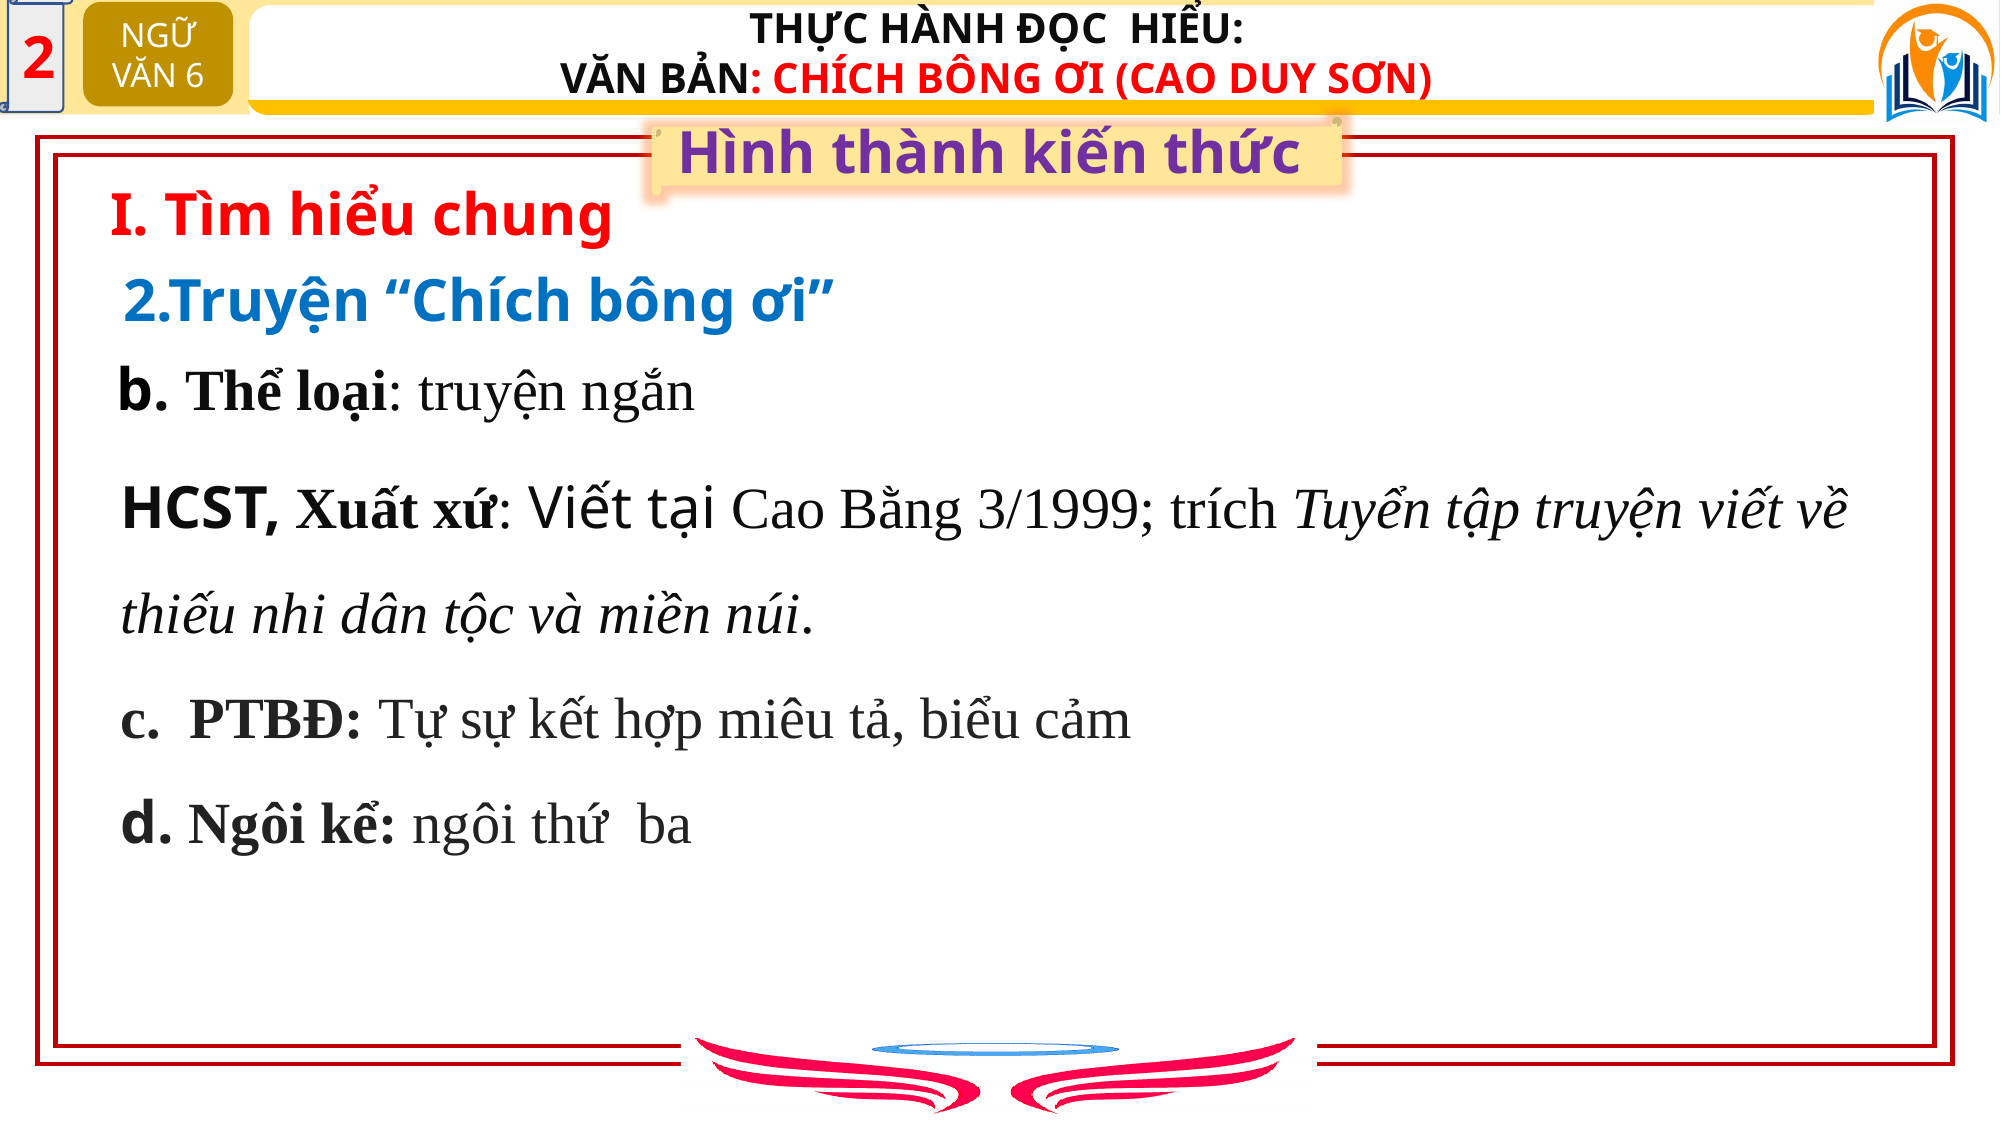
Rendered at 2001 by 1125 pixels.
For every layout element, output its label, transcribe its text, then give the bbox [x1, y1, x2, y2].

text_box 2.Truyện “Chích bông ơi” [108, 255, 1109, 341]
text_box [1345, 136, 1349, 156]
text_box HCST, Xuất xứ: Viết tại Cao Bằng 3/1999; trích Tuyển tập truyện viết về thiếu nhi dân tộc và miền núi. c. PTBĐ: Tự sự kết hợp miêu tả, biểu cảm d. Ngôi kể: ngôi thứ ba [105, 427, 1875, 863]
text_box [246, 98, 662, 116]
text_box [36, 136, 680, 1065]
text_box [1332, 112, 1347, 116]
text_box THỰC HÀNH ĐỌC HIỂU: VĂN BẢN: CHÍCH BÔNG ƠI (CAO DUY SƠN) [397, 0, 1597, 110]
text_box b. Thể loại: truyện ngắn [101, 344, 711, 430]
text_box 2 [0, 0, 74, 114]
picture [1874, 0, 1999, 124]
text_box [645, 136, 649, 156]
text_box [1332, 115, 1344, 187]
text_box I. Tìm hiểu chung [95, 169, 1096, 255]
text_box [1318, 136, 1953, 1065]
text_box [1597, 0, 1874, 7]
text_box [650, 125, 662, 169]
text_box [1354, 98, 1874, 116]
text_box Hình thành kiến thức [662, 107, 1332, 193]
text_box NGỮ VĂN 6 [82, 0, 235, 108]
picture [680, 1038, 1318, 1114]
text_box [0, 0, 397, 116]
